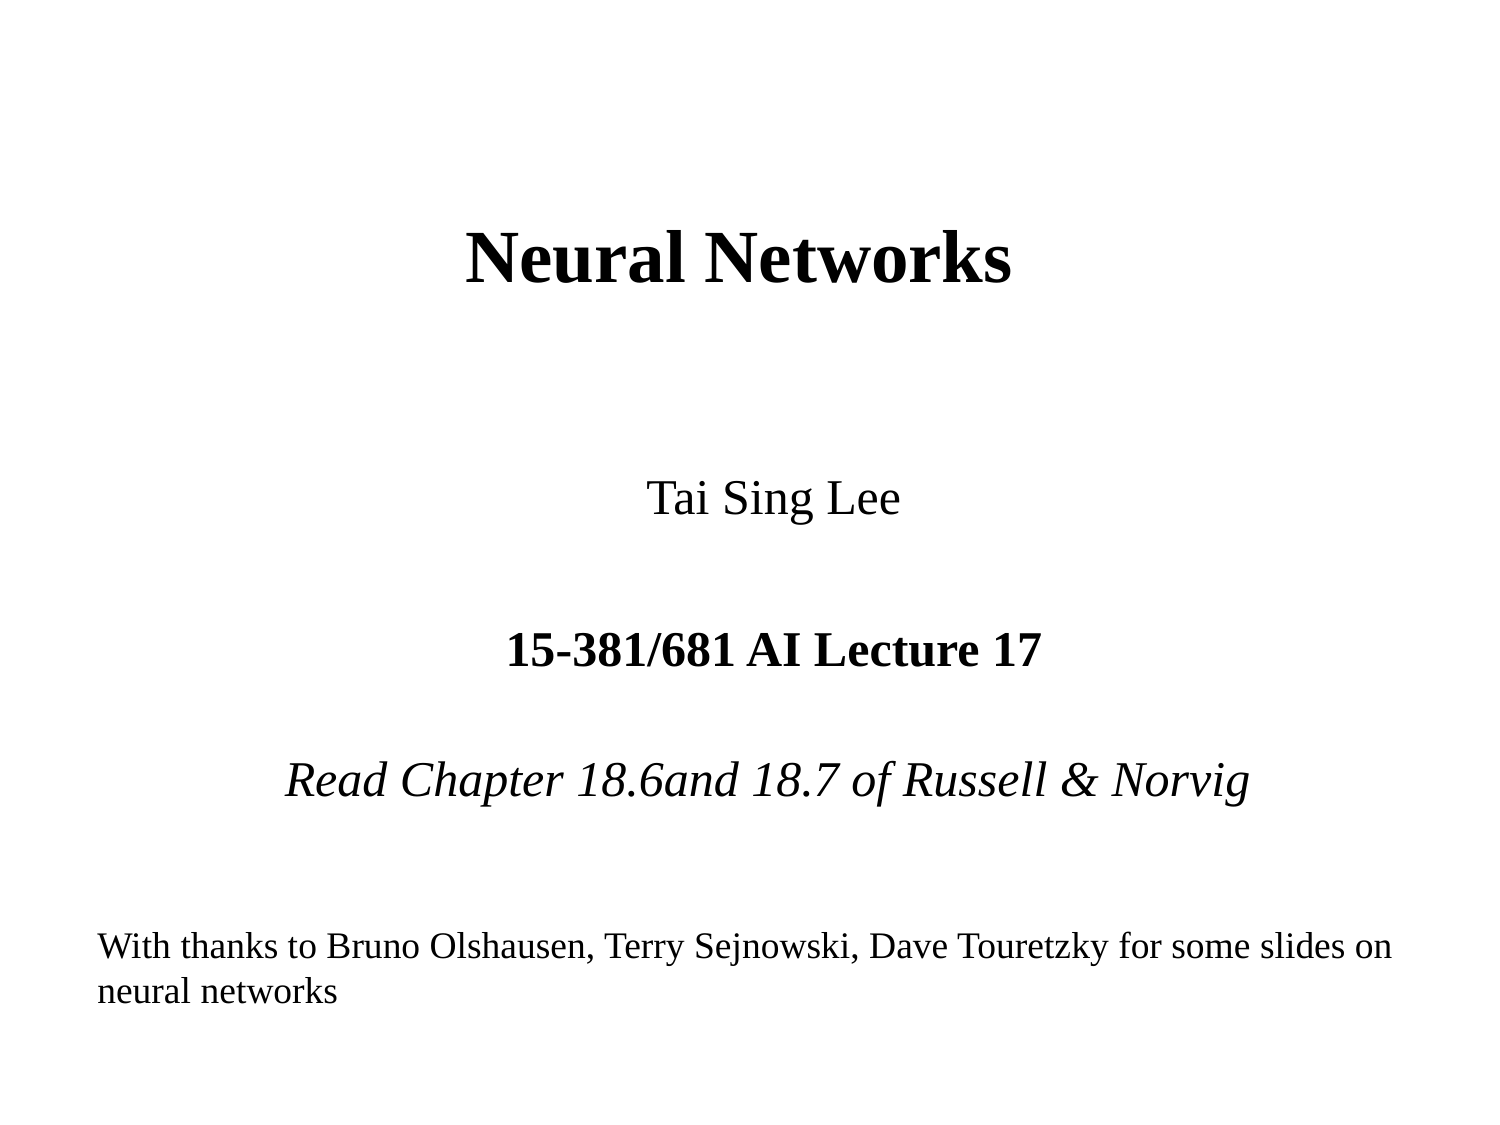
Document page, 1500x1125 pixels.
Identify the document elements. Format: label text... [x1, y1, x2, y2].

subtitle Tai Sing Lee 15-381/681 AI Lecture 17 Read Chapter 18.6and 18.7 of Russell & Norvig [124, 457, 1424, 745]
text_box With thanks to Bruno Olshausen, Terry Sejnowski, Dave Touretzky for some slides on neural networks [82, 913, 1466, 1064]
title Neural Networks [166, 132, 1313, 374]
